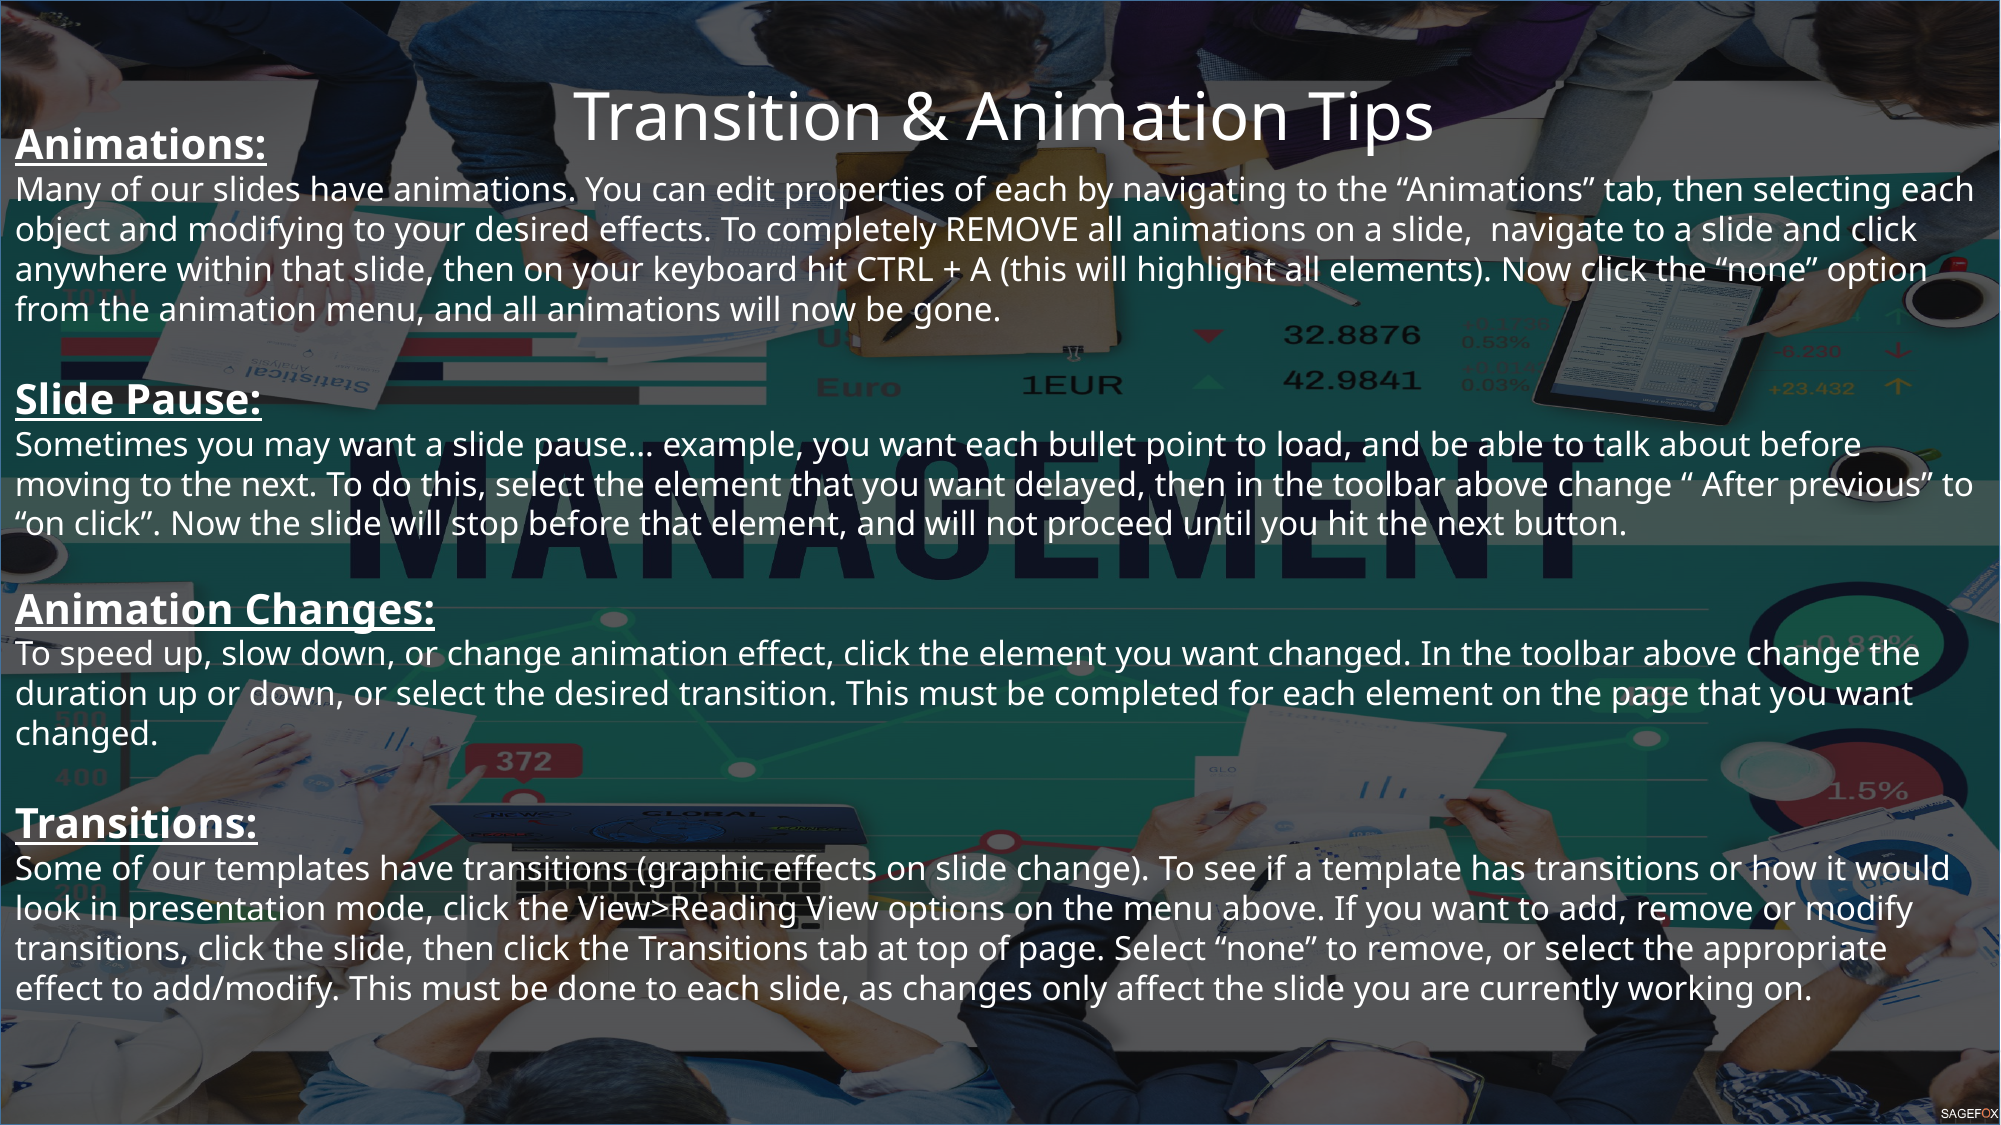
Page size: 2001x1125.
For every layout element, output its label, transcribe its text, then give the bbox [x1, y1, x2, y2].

title Transition & Animation Tips [477, 59, 1532, 177]
text_box Animations: Many of our slides have animations. You can edit properties of each by navigating to the “Animations” tab, then selecting each object and modifying to your desired effects. To completely REMOVE all animations on a slide, navigate to a slide and click anywhere within that slide, then on your keyboard hit CTRL + A (this will highlight all elements). Now click the “none” option from the animation menu, and all animations will now be gone. Slide Pause: Sometimes you may want a slide pause… example, you want each bullet point to load, and be able to talk about before moving to the next. To do this, select the element that you want delayed, then in the toolbar above change “ After previous” to “on click”. Now the slide will stop before that element, and will not proceed until you hit the next button. Animation Changes: To speed up, slow down, or change animation effect, click the element you want changed. In the toolbar above change the duration up or down, or select the desired transition. This must be completed for each element on the page that you want changed. Transitions: Some of our templates have transitions (graphic effects on slide change). To see if a template has transitions or how it would look in presentation mode, click the View>Reading View options on the menu above. If you want to add, remove or modify transitions, click the slide, then click the Transitions tab at top of page. Select “none” to remove, or select the appropriate effect to add/modify. This must be done to each slide, as changes only affect the slide you are currently working on. [0, 0, 2000, 1125]
